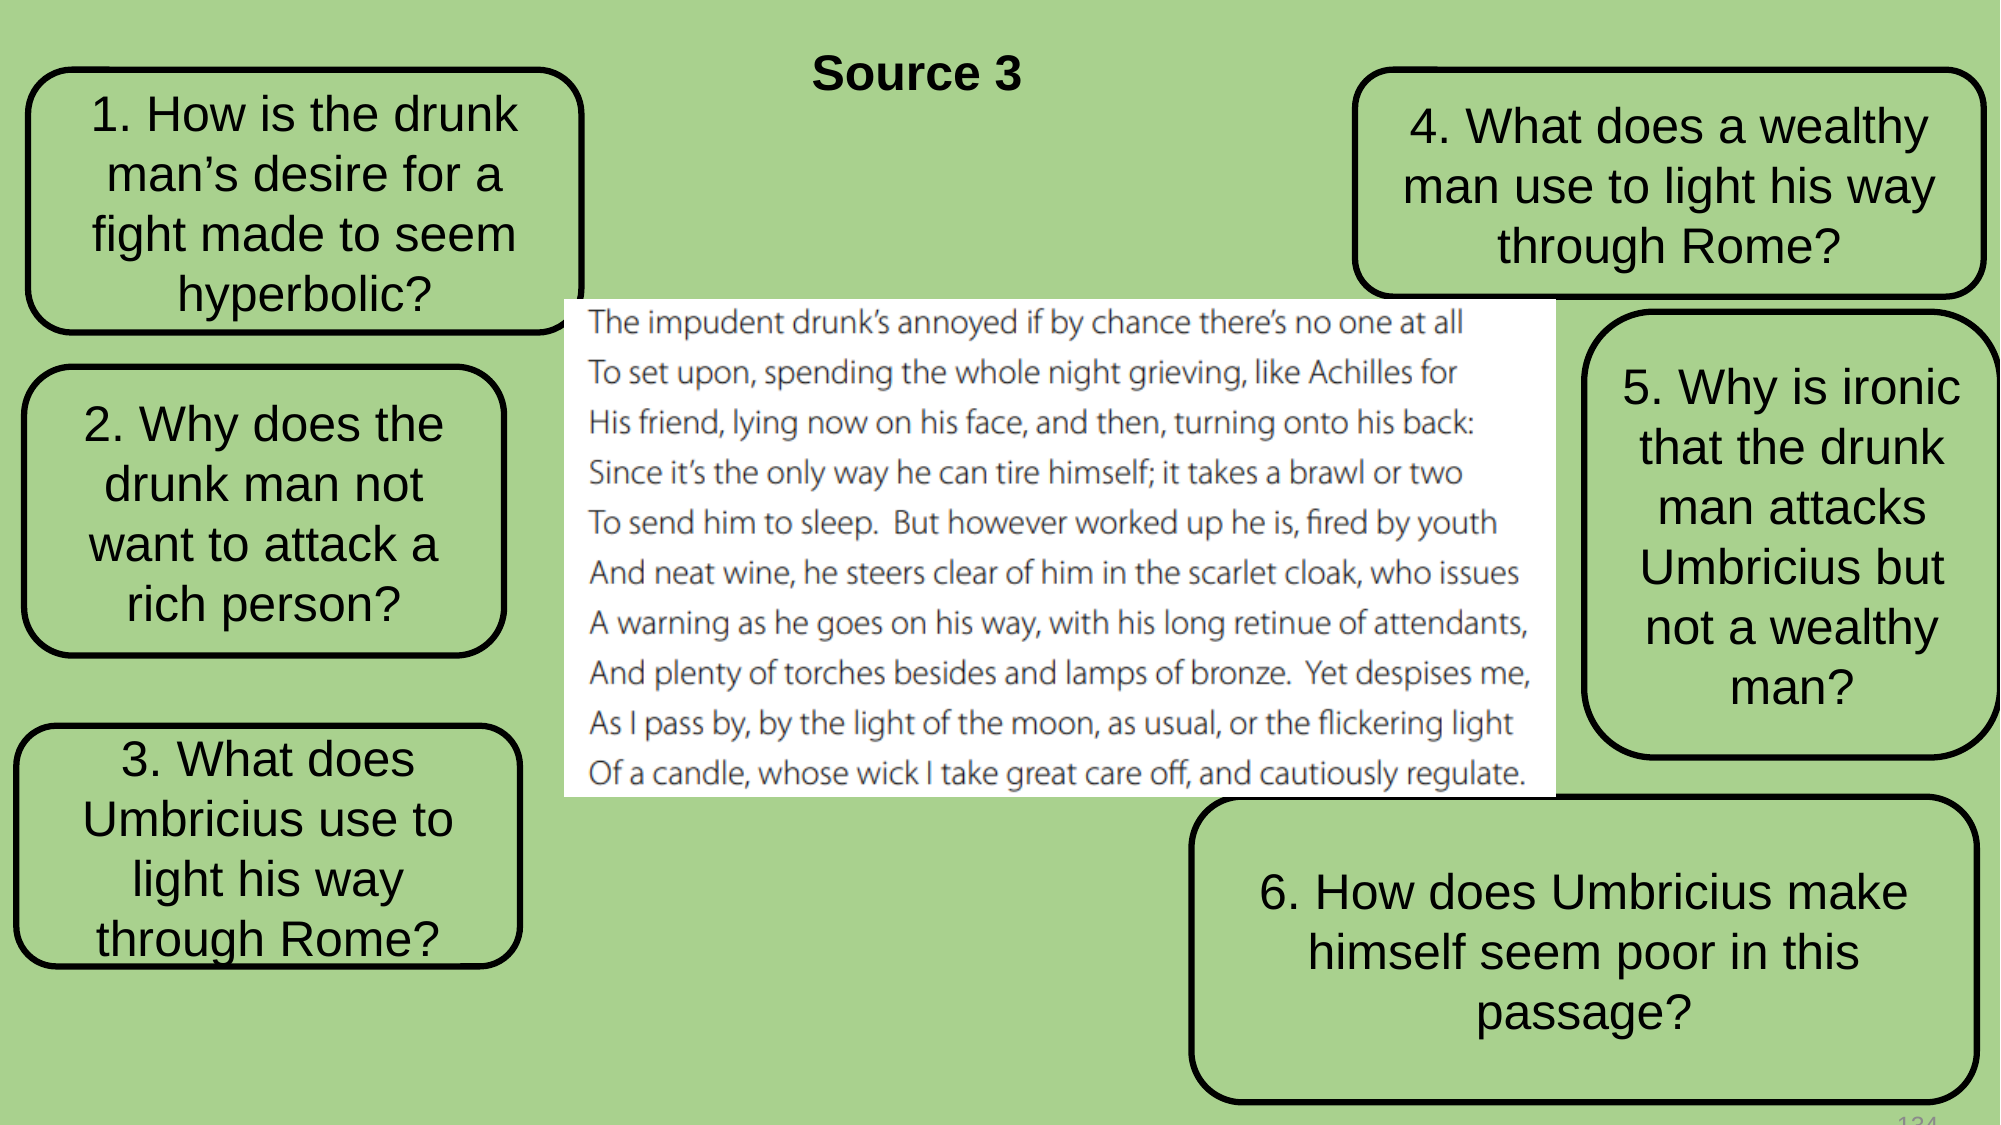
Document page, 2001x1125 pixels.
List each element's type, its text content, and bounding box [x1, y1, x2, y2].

text_box Source 3 [437, 32, 1397, 108]
slide_number 134 [1503, 1095, 1954, 1125]
text_box 5. Why is ironic that the drunk man attacks Umbricius but not a wealthy man? [1583, 310, 2000, 759]
text_box 4. What does a wealthy man use to light his way through Rome? [1353, 68, 1985, 298]
picture [564, 299, 1556, 797]
text_box 6. How does Umbricius make himself seem poor in this passage? [1190, 795, 1978, 1104]
text_box 1. How is the drunk man’s desire for a fight made to seem hyperbolic? [26, 68, 583, 334]
text_box 2. Why does the drunk man not want to attack a rich person? [23, 365, 506, 657]
text_box 3. What does Umbricius use to light his way through Rome? [15, 724, 522, 968]
